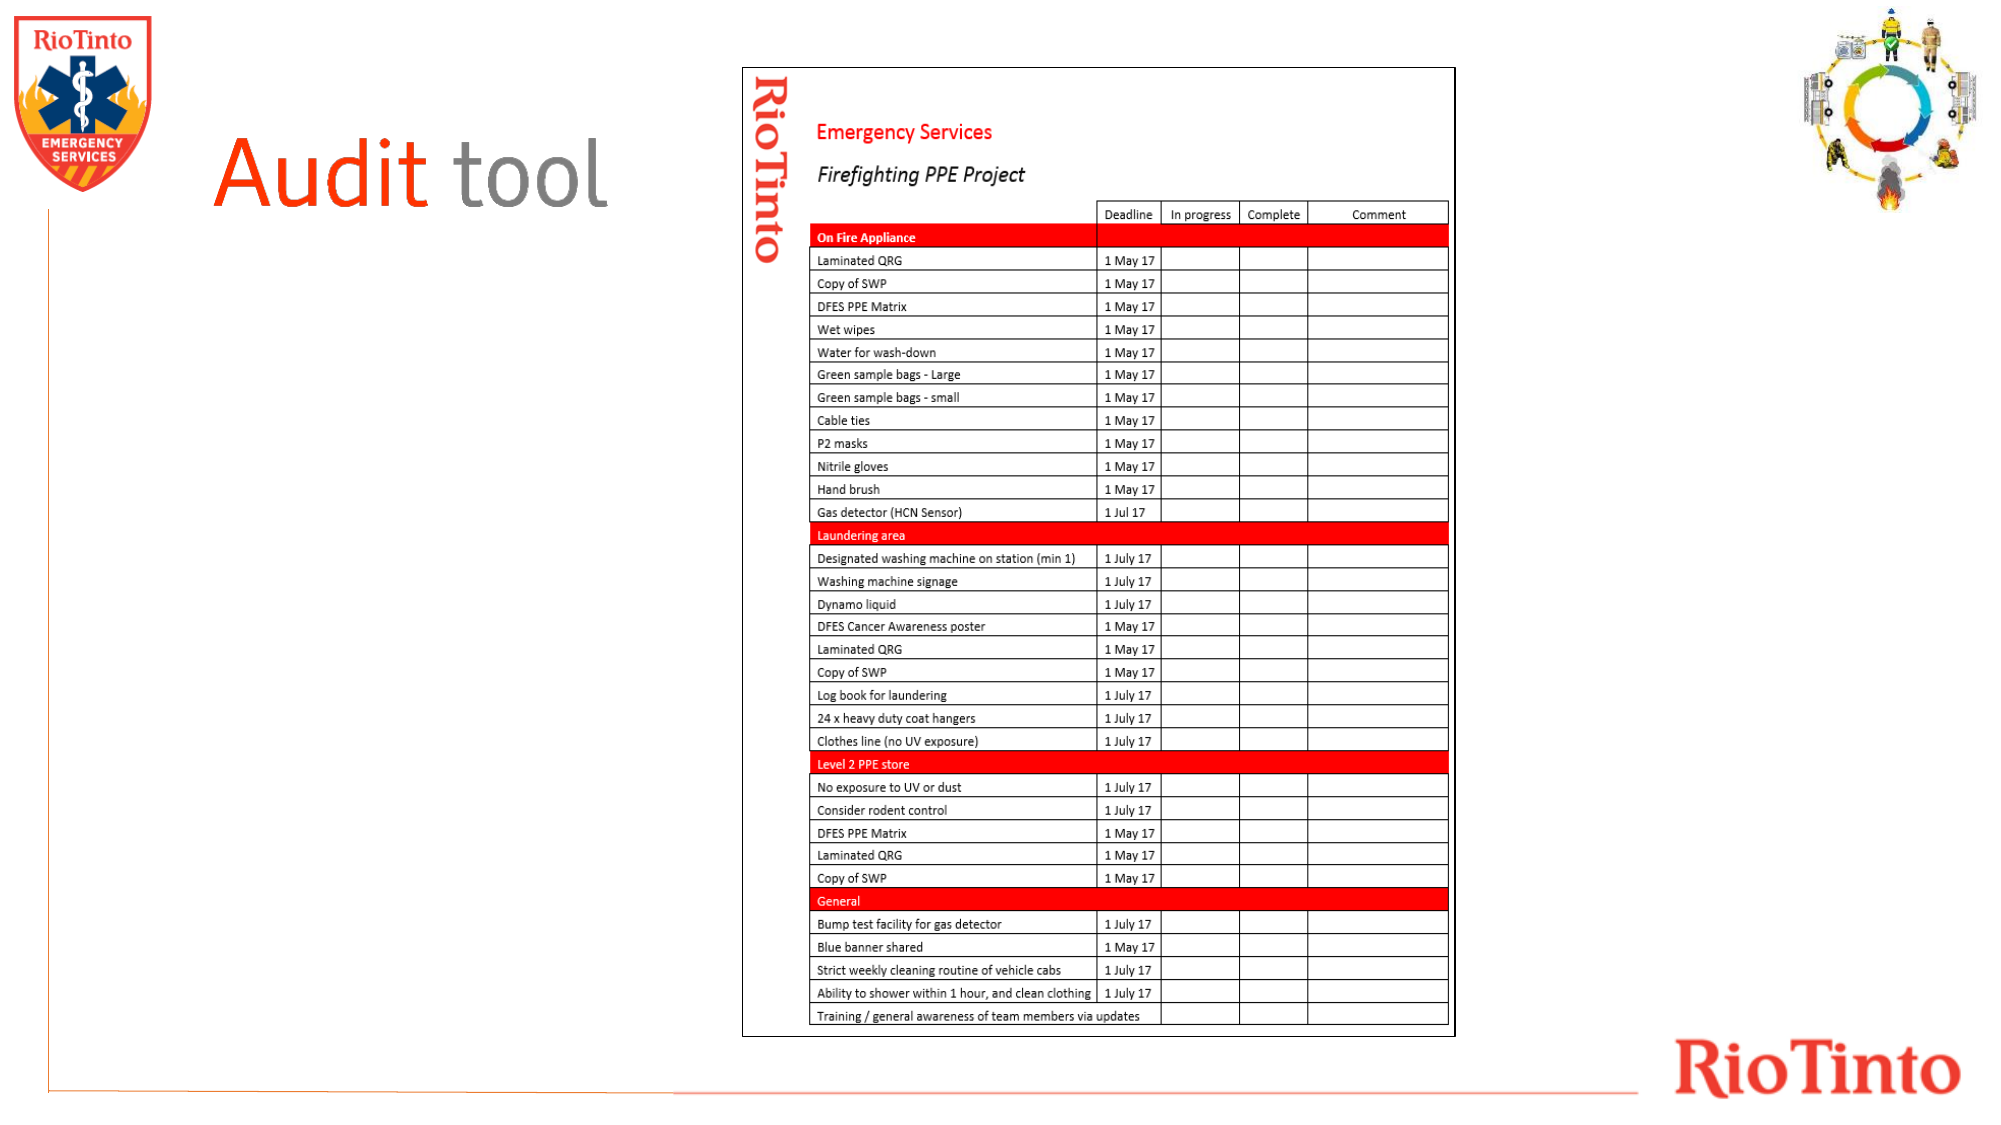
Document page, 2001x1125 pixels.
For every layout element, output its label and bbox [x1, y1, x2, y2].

text_box [451, 116, 666, 227]
text_box [1797, 6, 1984, 213]
text_box [673, 1006, 2000, 1118]
text_box [212, 116, 451, 227]
text_box [742, 67, 1455, 1037]
text_box [7, 12, 159, 193]
